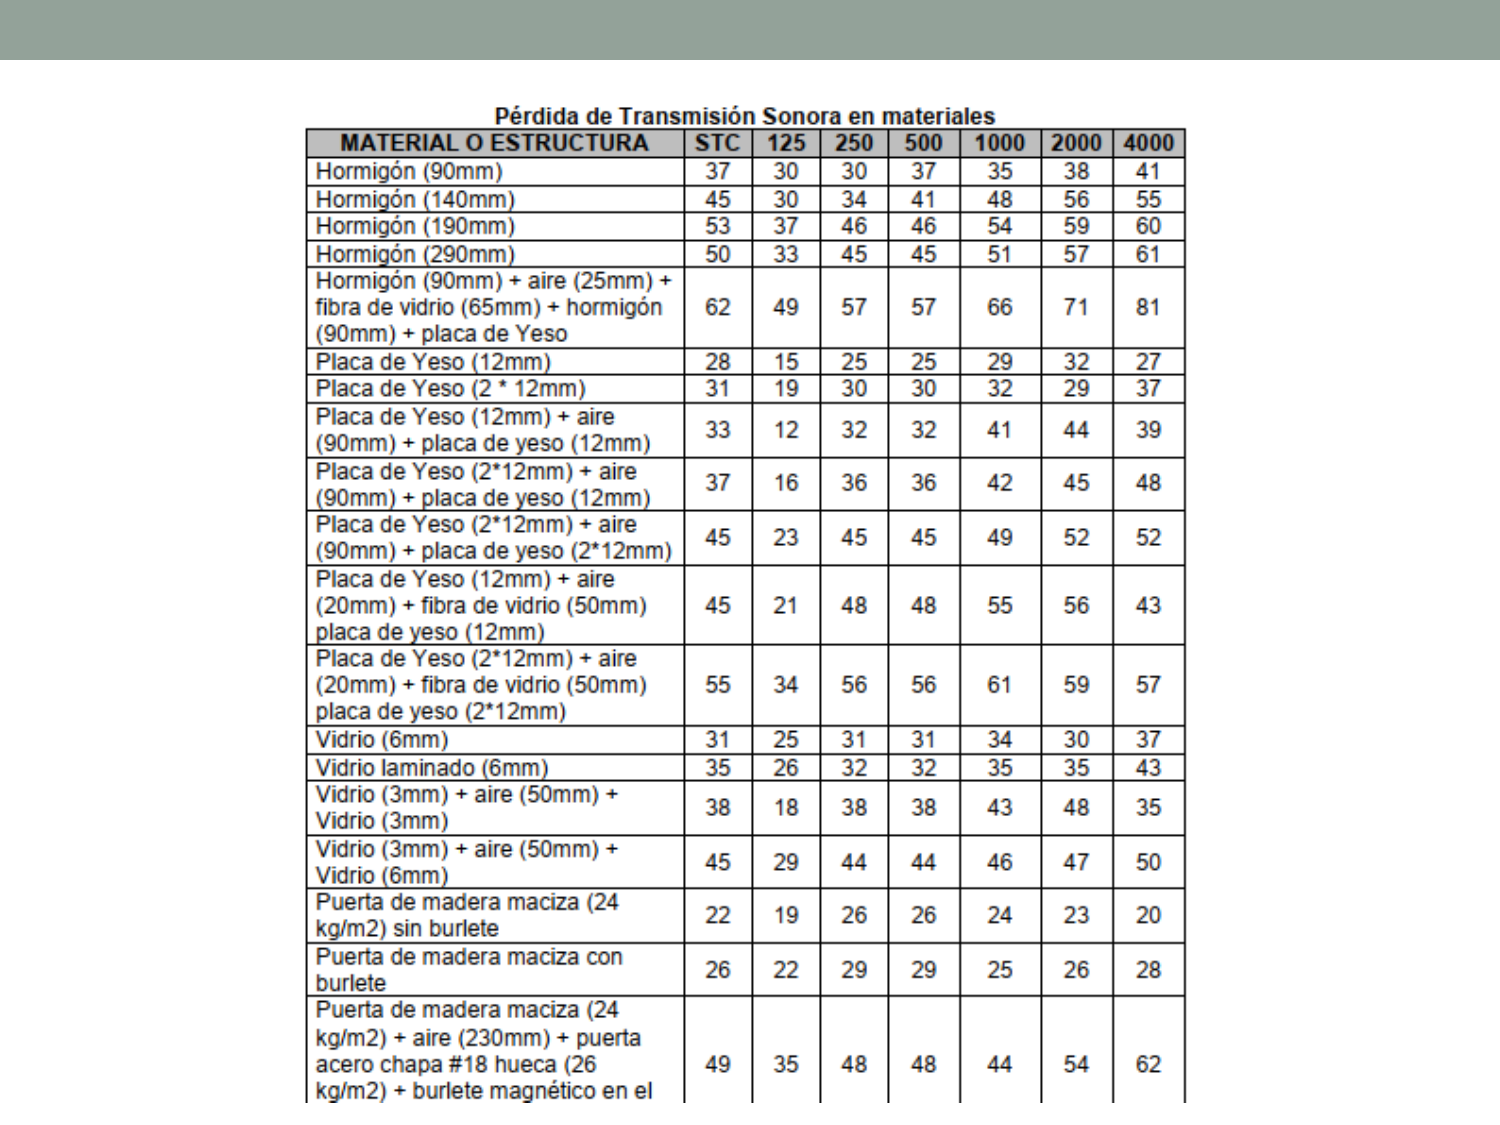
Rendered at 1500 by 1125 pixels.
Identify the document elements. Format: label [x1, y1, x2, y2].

picture [291, 89, 1209, 1104]
